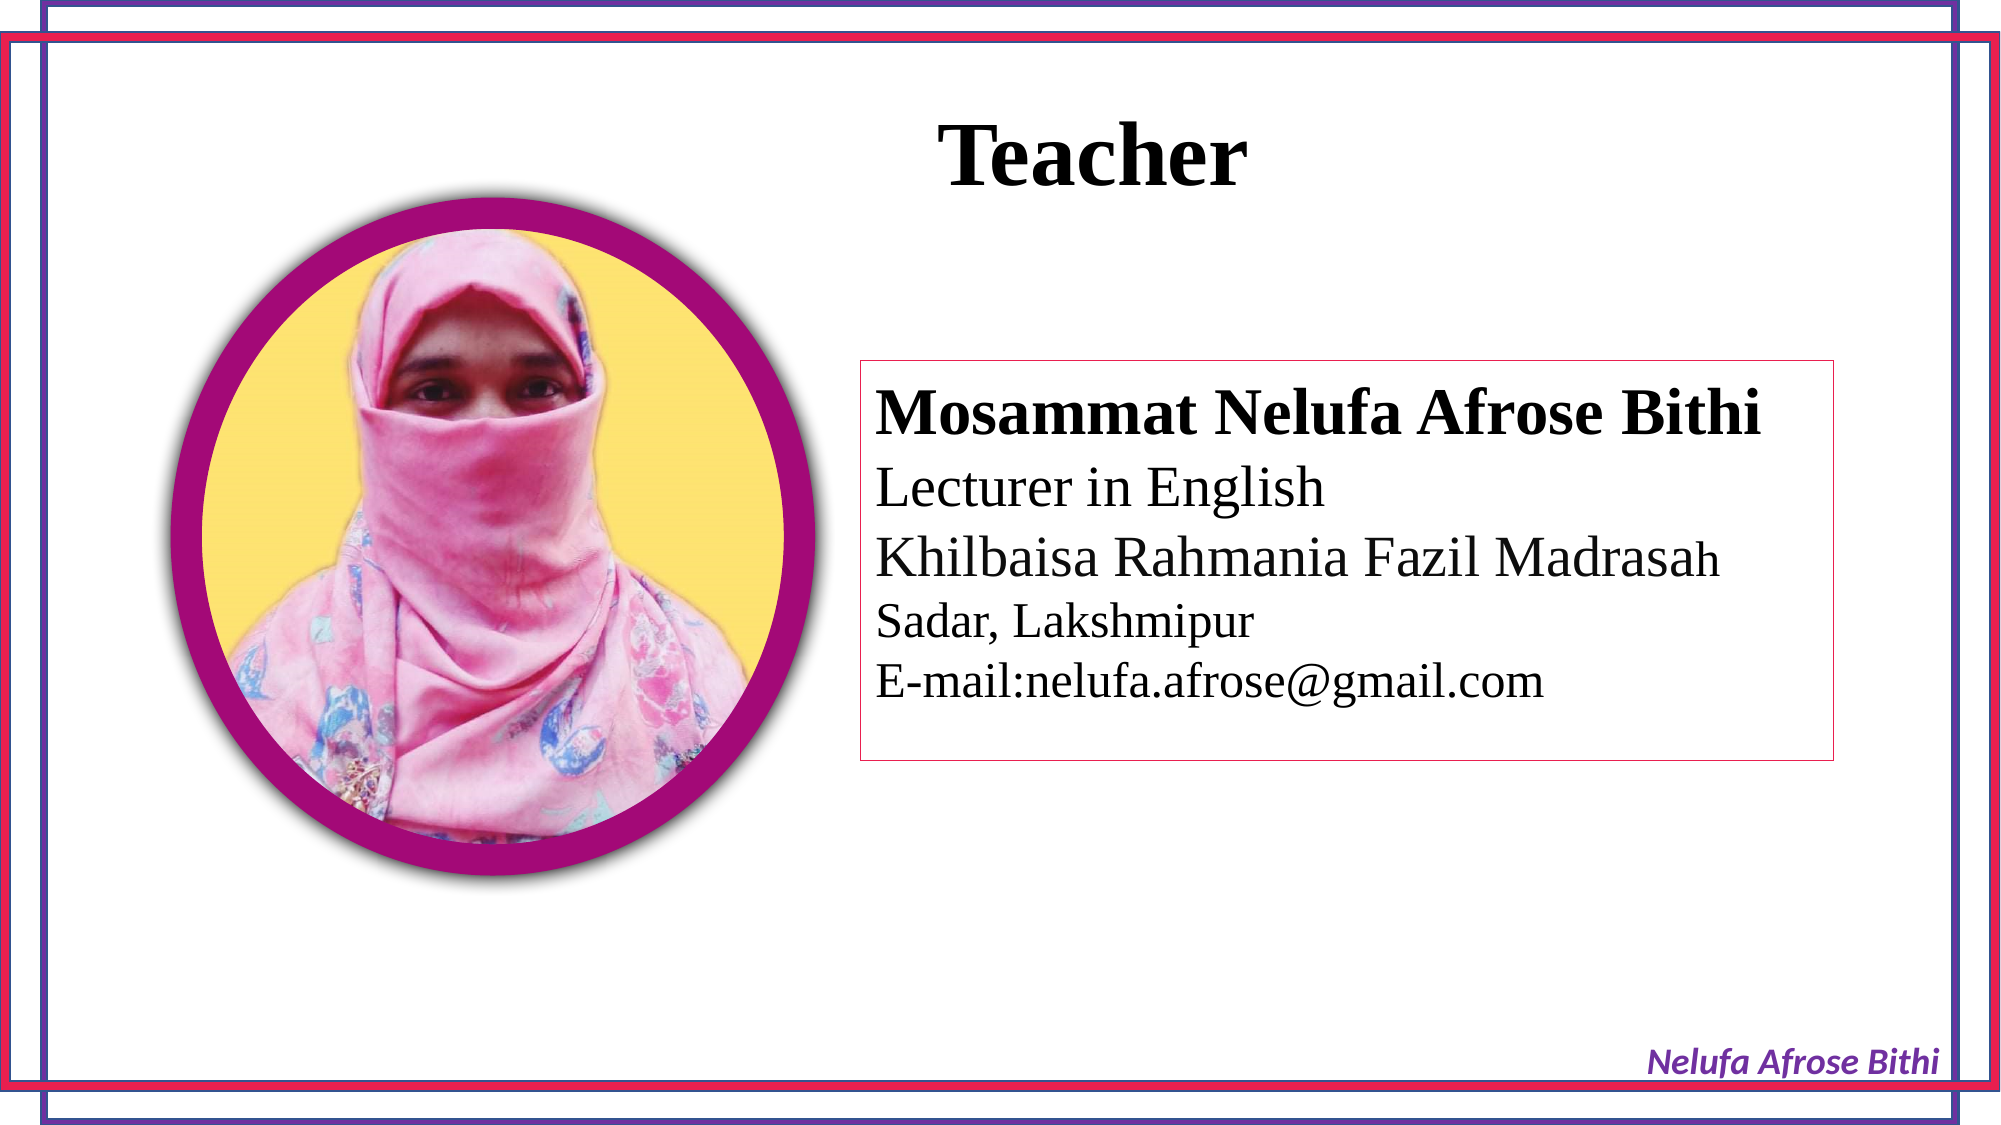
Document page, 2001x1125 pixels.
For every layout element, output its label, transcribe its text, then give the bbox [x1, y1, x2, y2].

text_box Mosammat Nelufa Afrose Bithi Lecturer in English Khilbaisa Rahmania Fazil Madrasah Sadar, Lakshmipur E-mail:nelufa.afrose@gmail.com [860, 360, 1834, 761]
text_box Teacher [828, 86, 1359, 212]
picture [186, 213, 800, 860]
